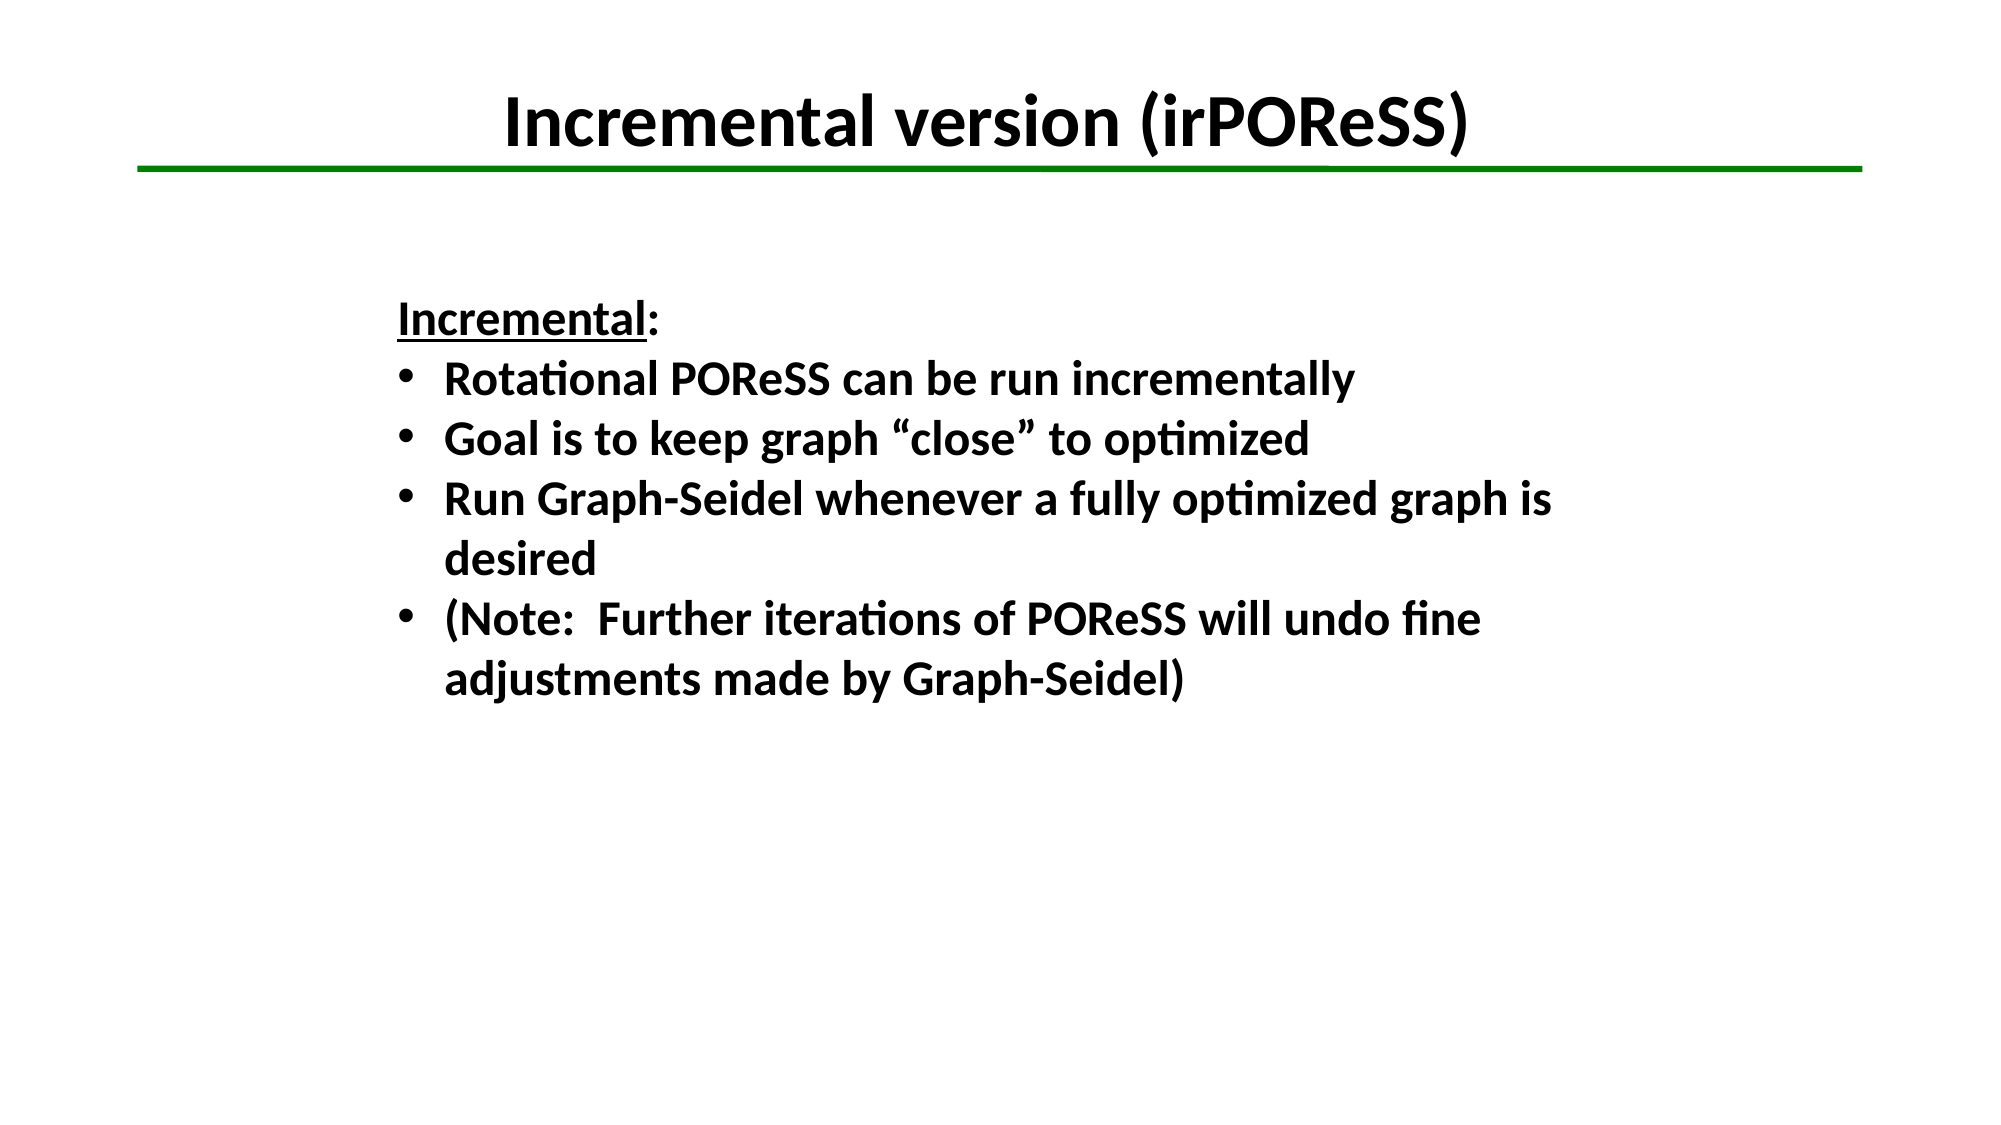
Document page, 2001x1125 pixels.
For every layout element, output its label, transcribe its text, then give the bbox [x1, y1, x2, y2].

text_box Incremental version (irPOReSS) [362, 64, 1613, 169]
text_box Incremental: Rotational POReSS can be run incrementally Goal is to keep graph “close” to optimized Run Graph-Seidel whenever a fully optimized graph is desired (Note: Further iterations of POReSS will undo fine adjustments made by Graph-Seidel) [382, 278, 1593, 713]
